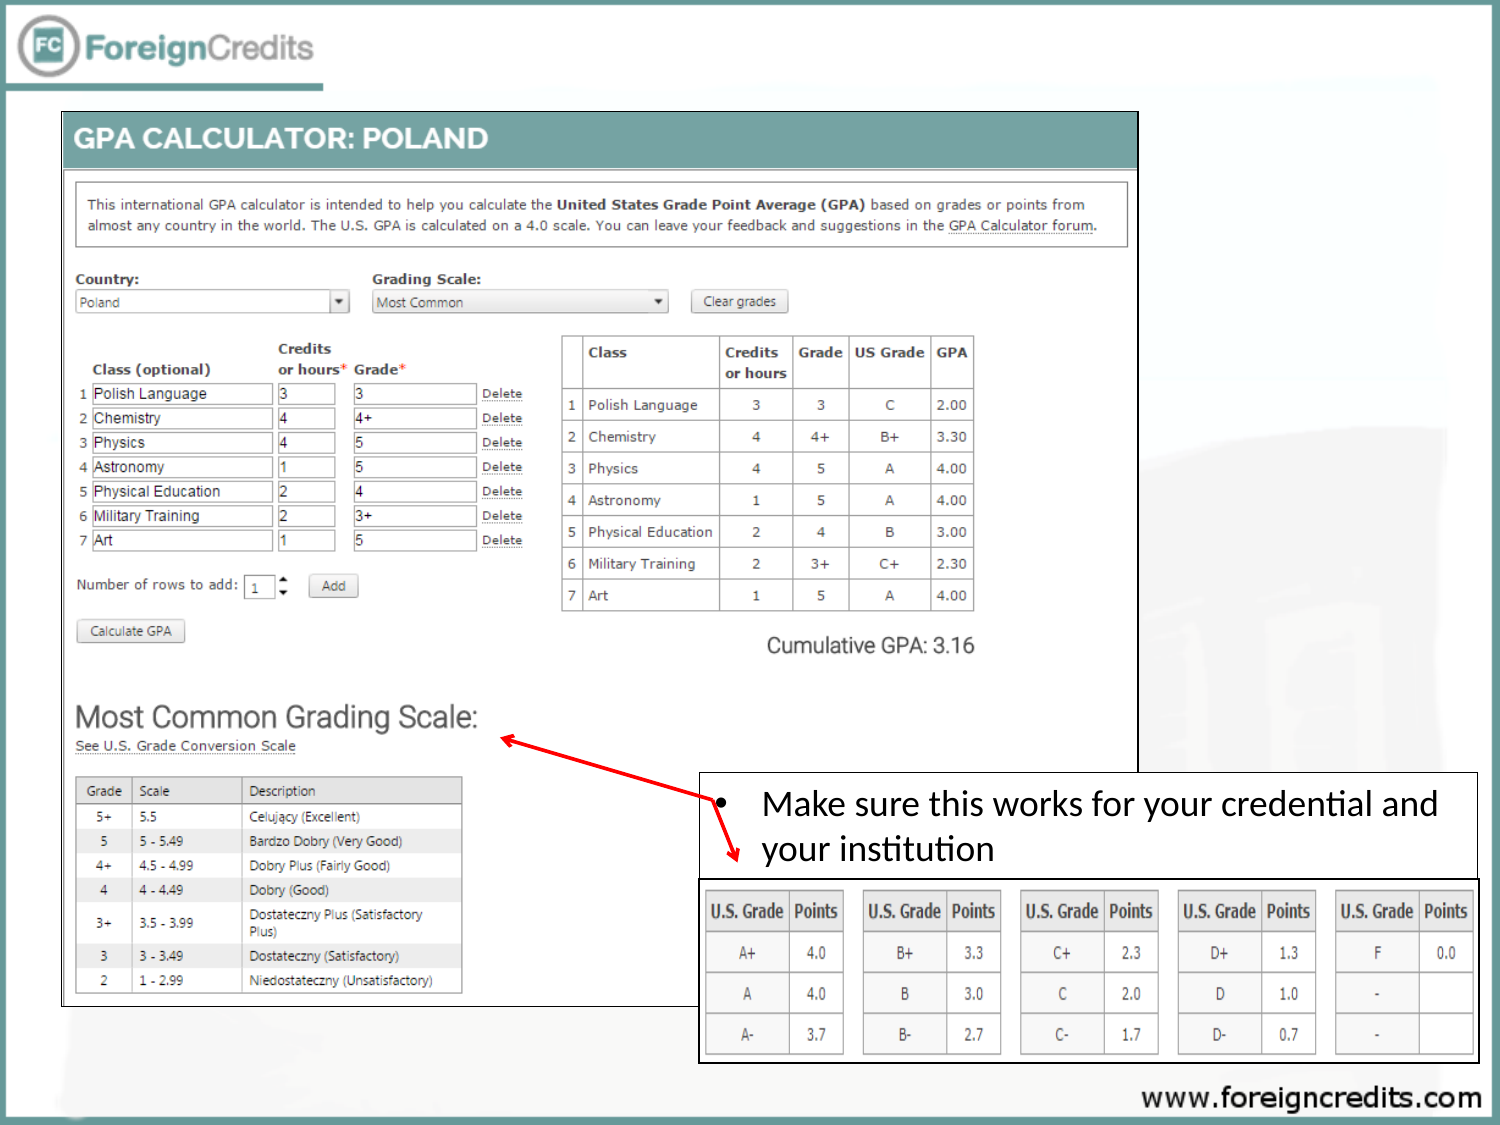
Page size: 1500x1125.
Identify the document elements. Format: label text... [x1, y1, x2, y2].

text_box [499, 737, 713, 801]
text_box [712, 799, 738, 863]
text_box Make sure this works for your credential and your institution [1141, 772, 1478, 878]
picture [0, 0, 1500, 1125]
